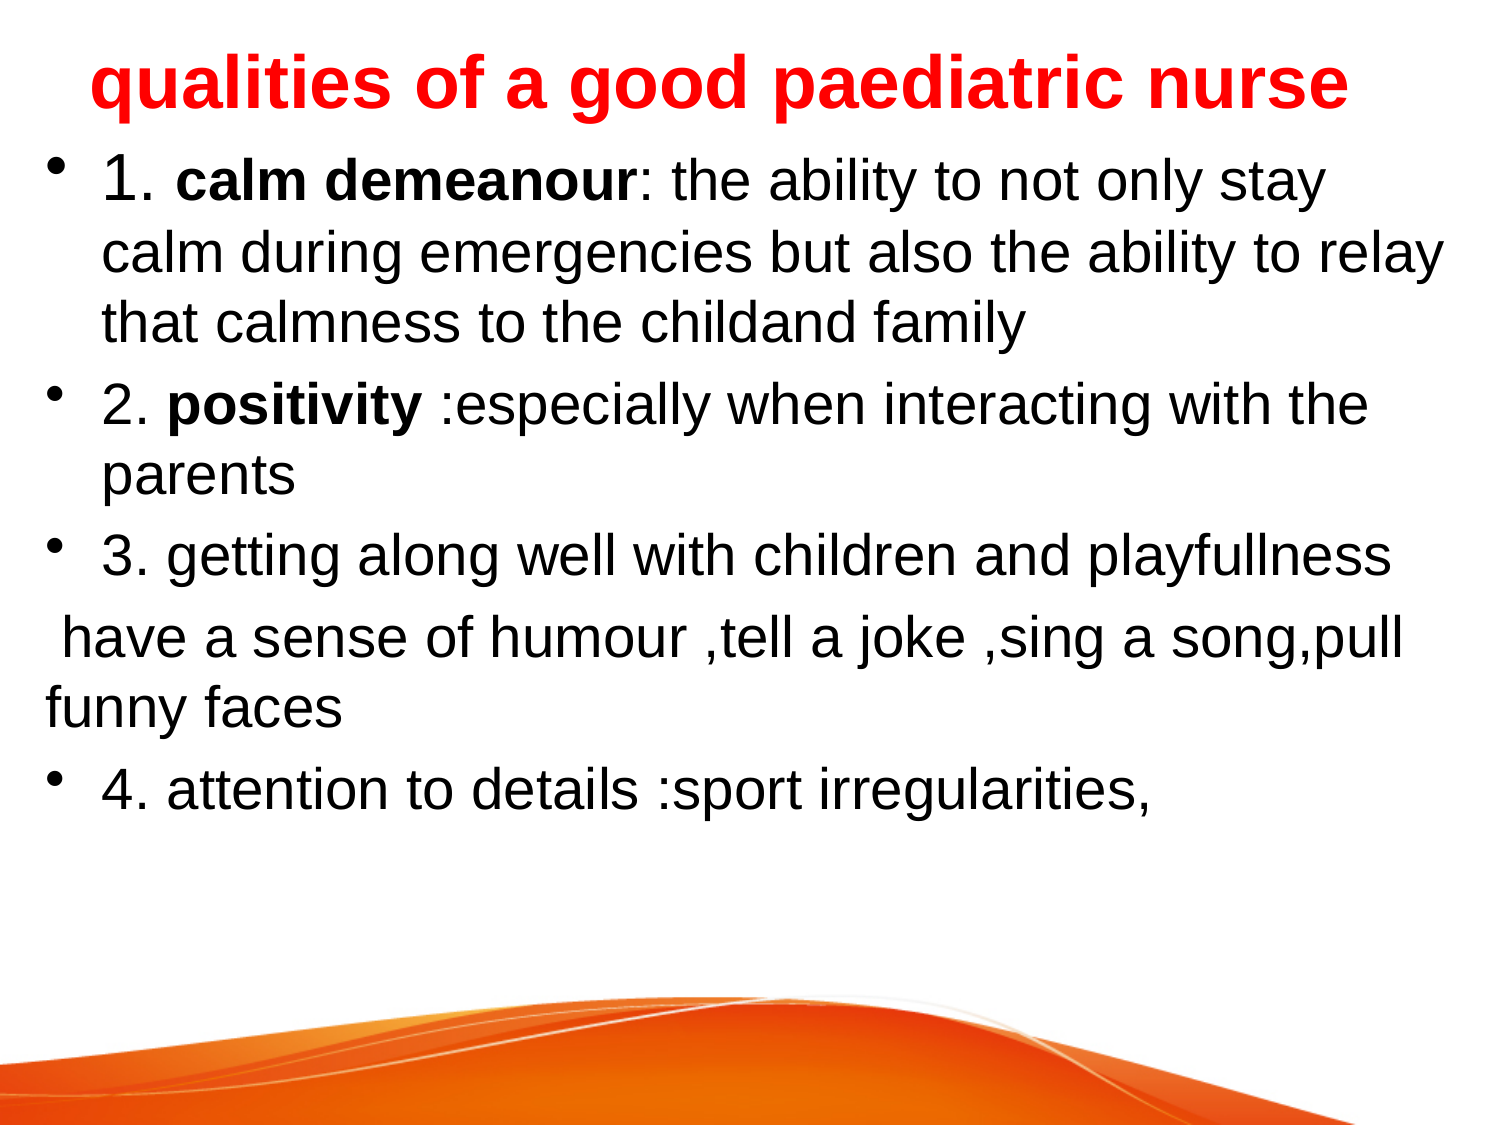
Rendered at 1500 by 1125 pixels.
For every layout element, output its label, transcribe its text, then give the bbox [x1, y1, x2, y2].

list 1. calm demeanour: the ability to not only stay calm during emergencies but also the ability to relay that calmness to the childand family 2. positivity :especially when interacting with the parents 3. getting along well with children and playfullness have a sense of humour ,tell a joke ,sing a song,pull funny faces 4. attention to details :sport irregularities, [30, 126, 1473, 1065]
picture [0, 0, 1500, 1125]
slide_number [1074, 1024, 1425, 1103]
title qualities of a good paediatric nurse [74, 30, 1426, 126]
